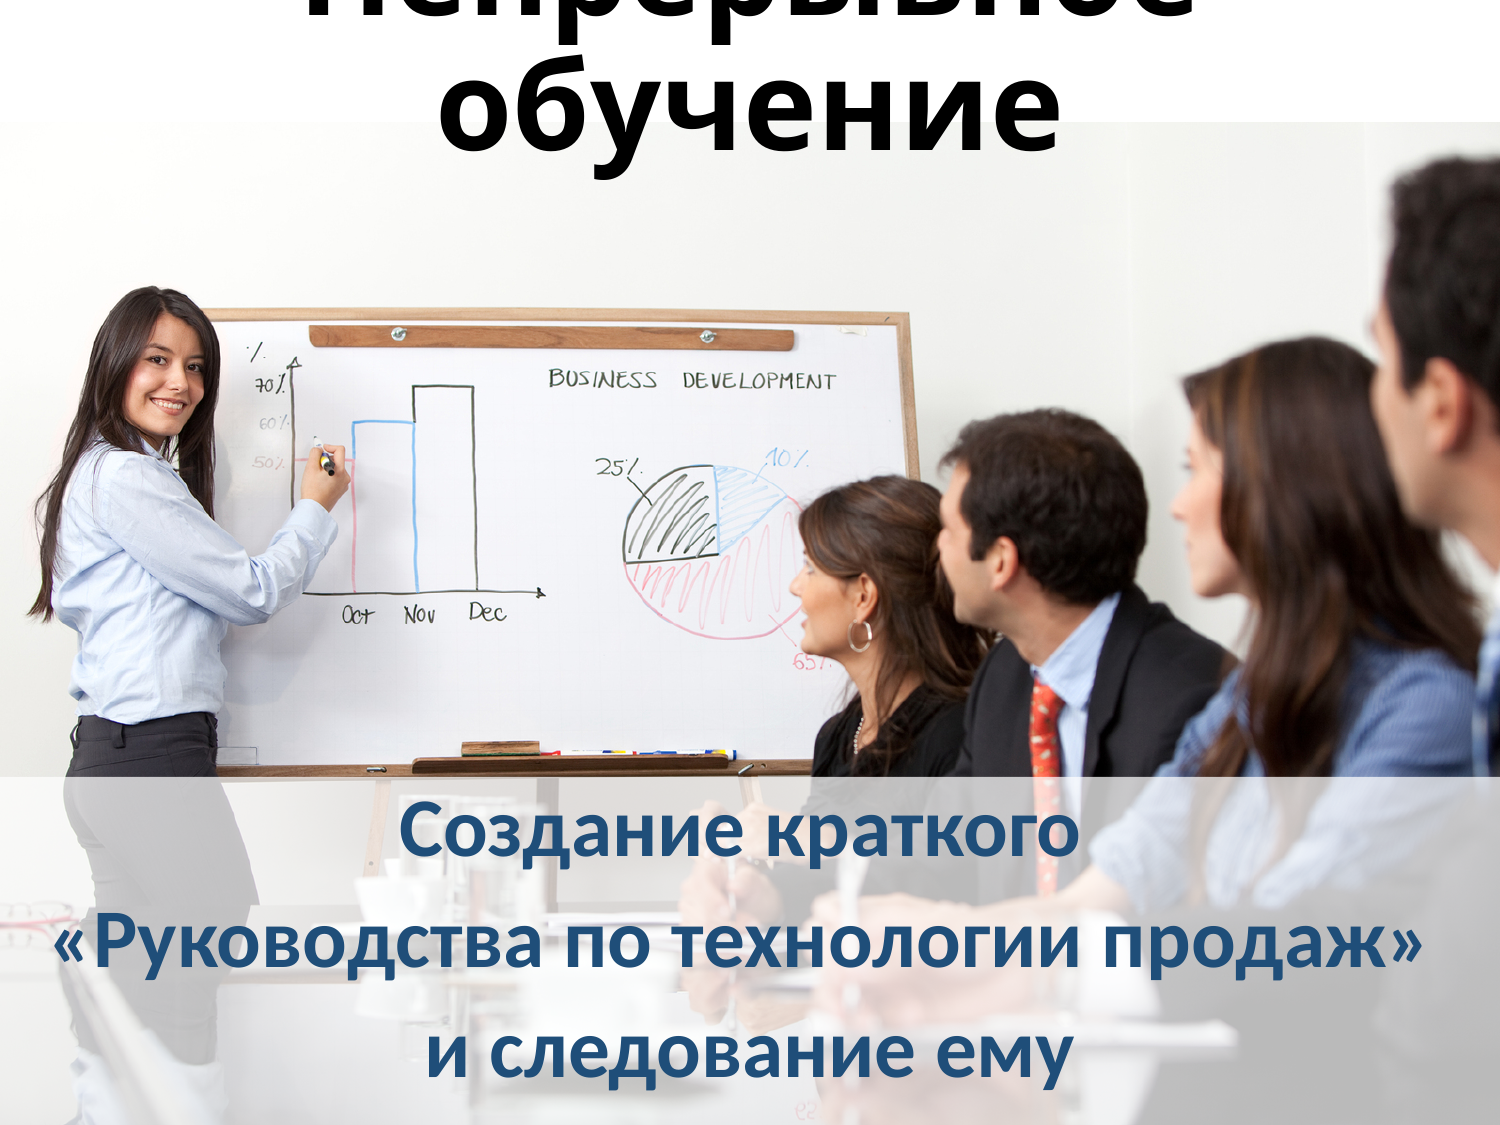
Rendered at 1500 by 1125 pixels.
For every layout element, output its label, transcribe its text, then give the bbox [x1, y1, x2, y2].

picture [0, 122, 1500, 1125]
title Непрерывное обучение [0, 0, 1500, 122]
